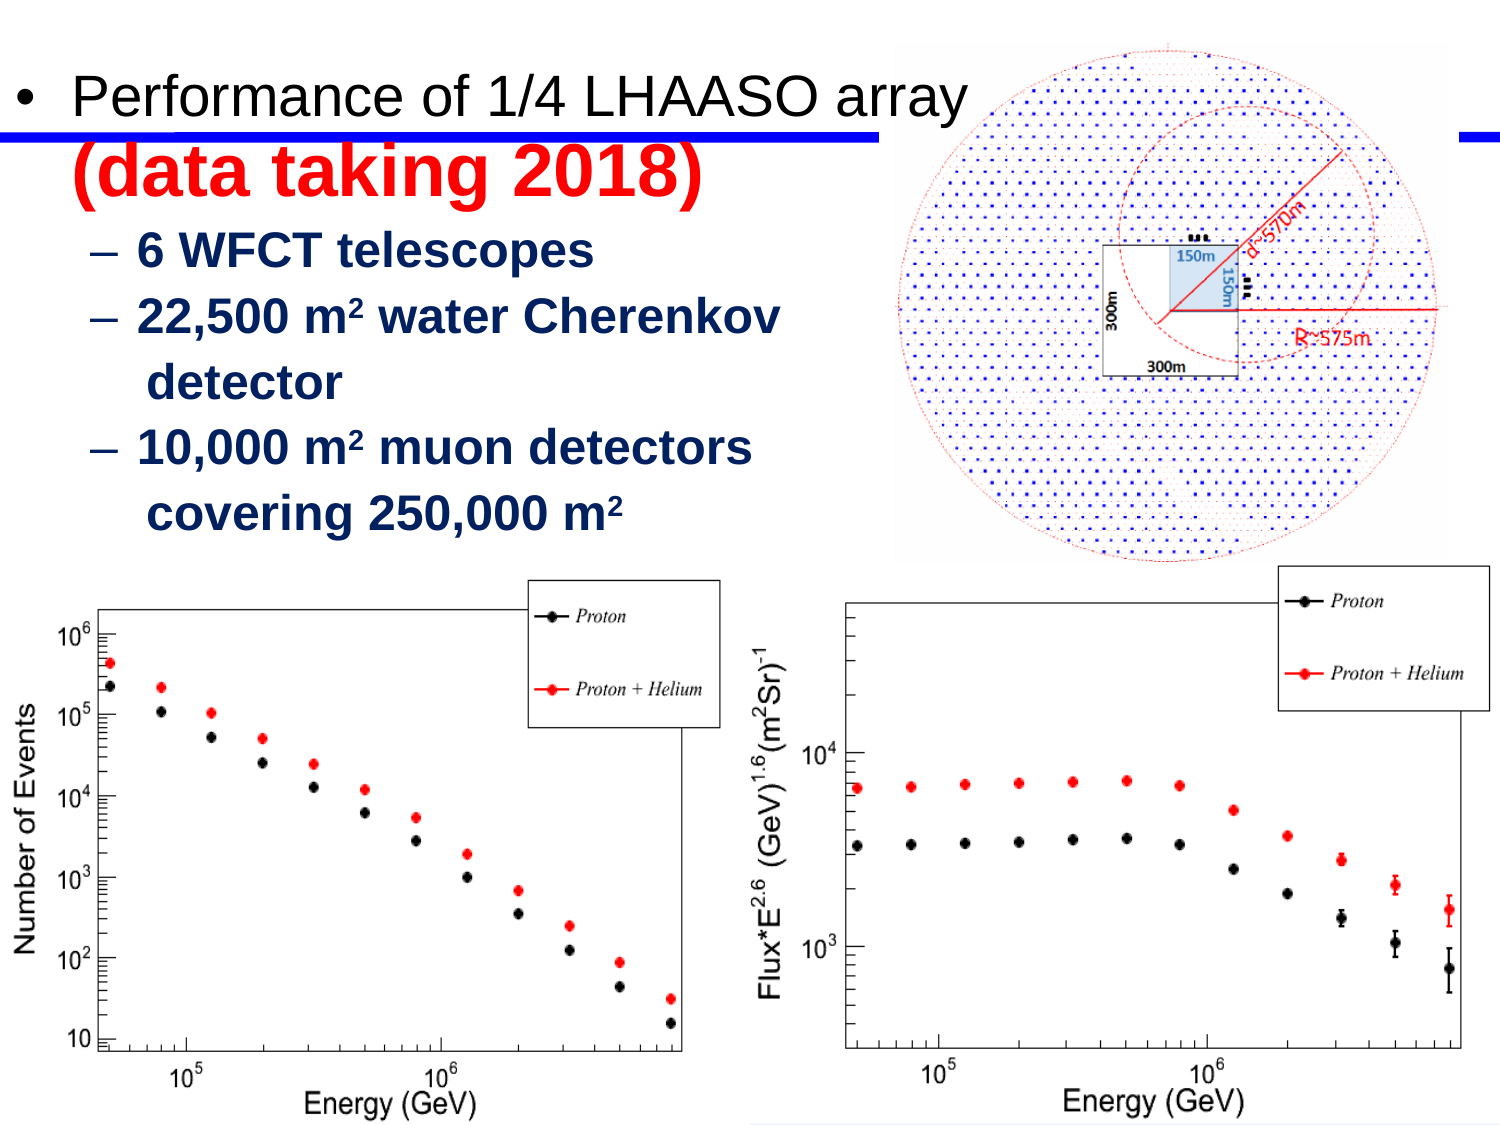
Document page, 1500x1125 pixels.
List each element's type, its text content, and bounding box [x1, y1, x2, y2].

picture [749, 42, 1500, 1125]
list Performance of 1/4 LHAASO array (data taking 2018) 6 WFCT telescopes 22,500 m2 water Cherenkov detector 10,000 m2 muon detectors covering 250,000 m2 [0, 56, 874, 571]
picture [3, 569, 739, 1125]
